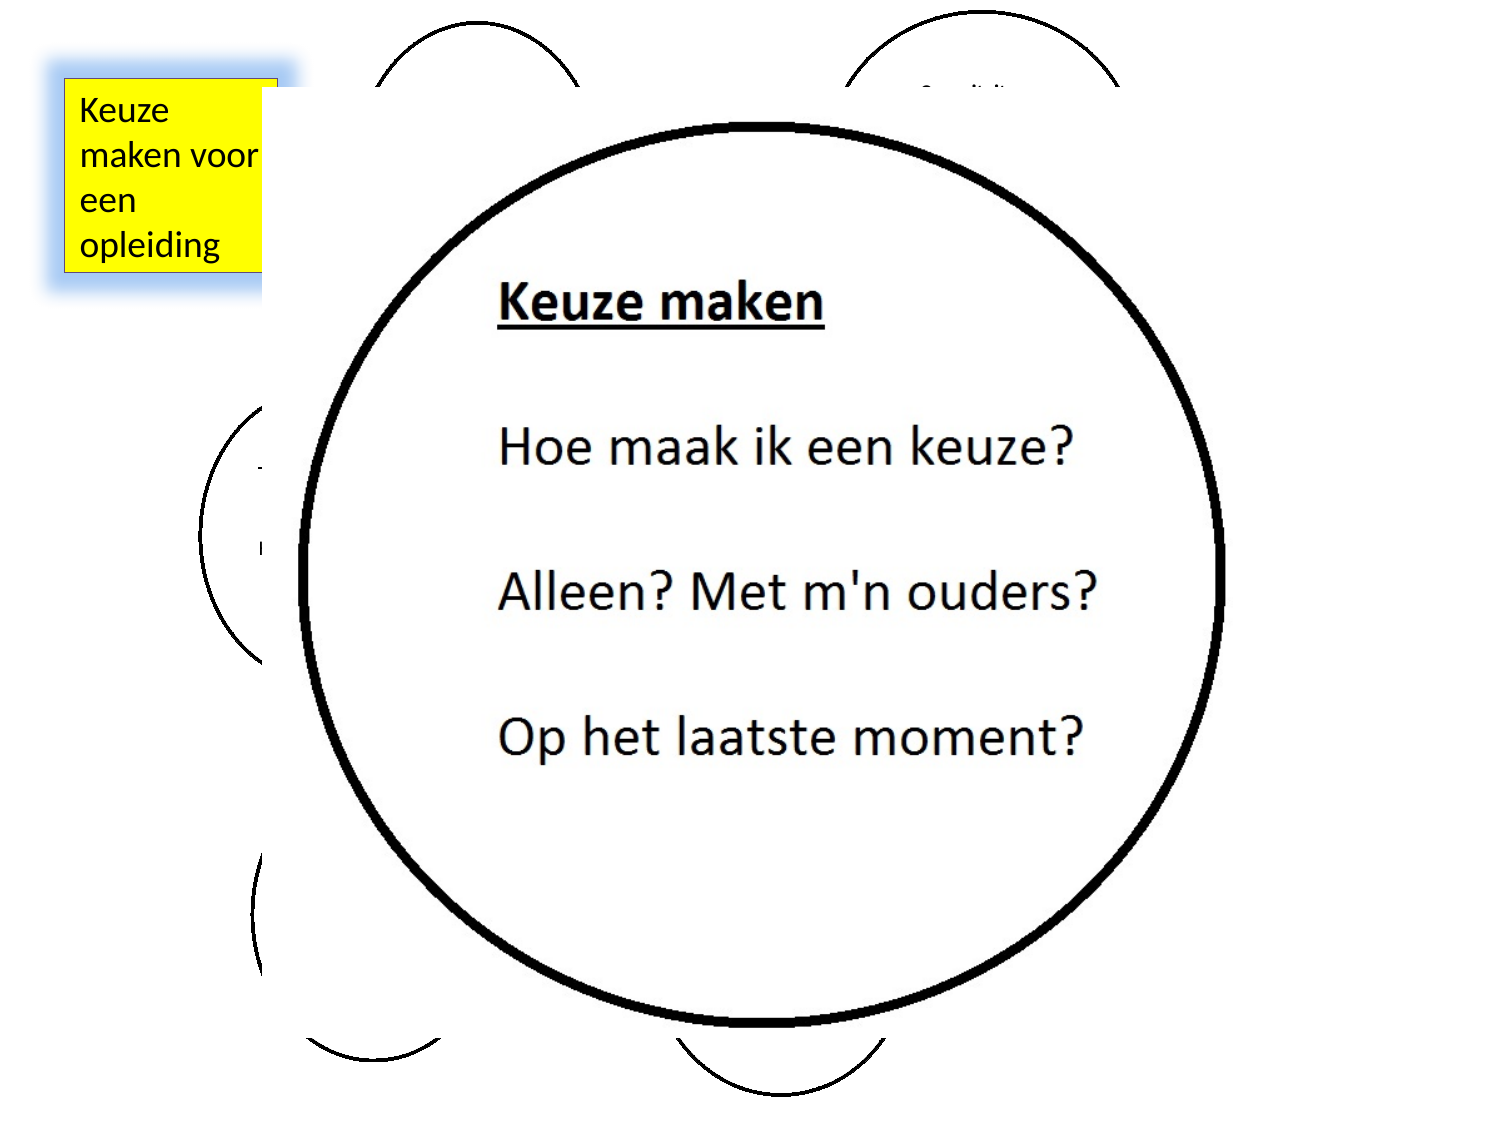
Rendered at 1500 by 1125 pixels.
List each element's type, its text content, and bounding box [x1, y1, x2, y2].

text_box Keuze maken voor een opleiding [64, 78, 189, 273]
picture [262, 87, 1238, 1038]
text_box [198, 0, 1224, 1096]
